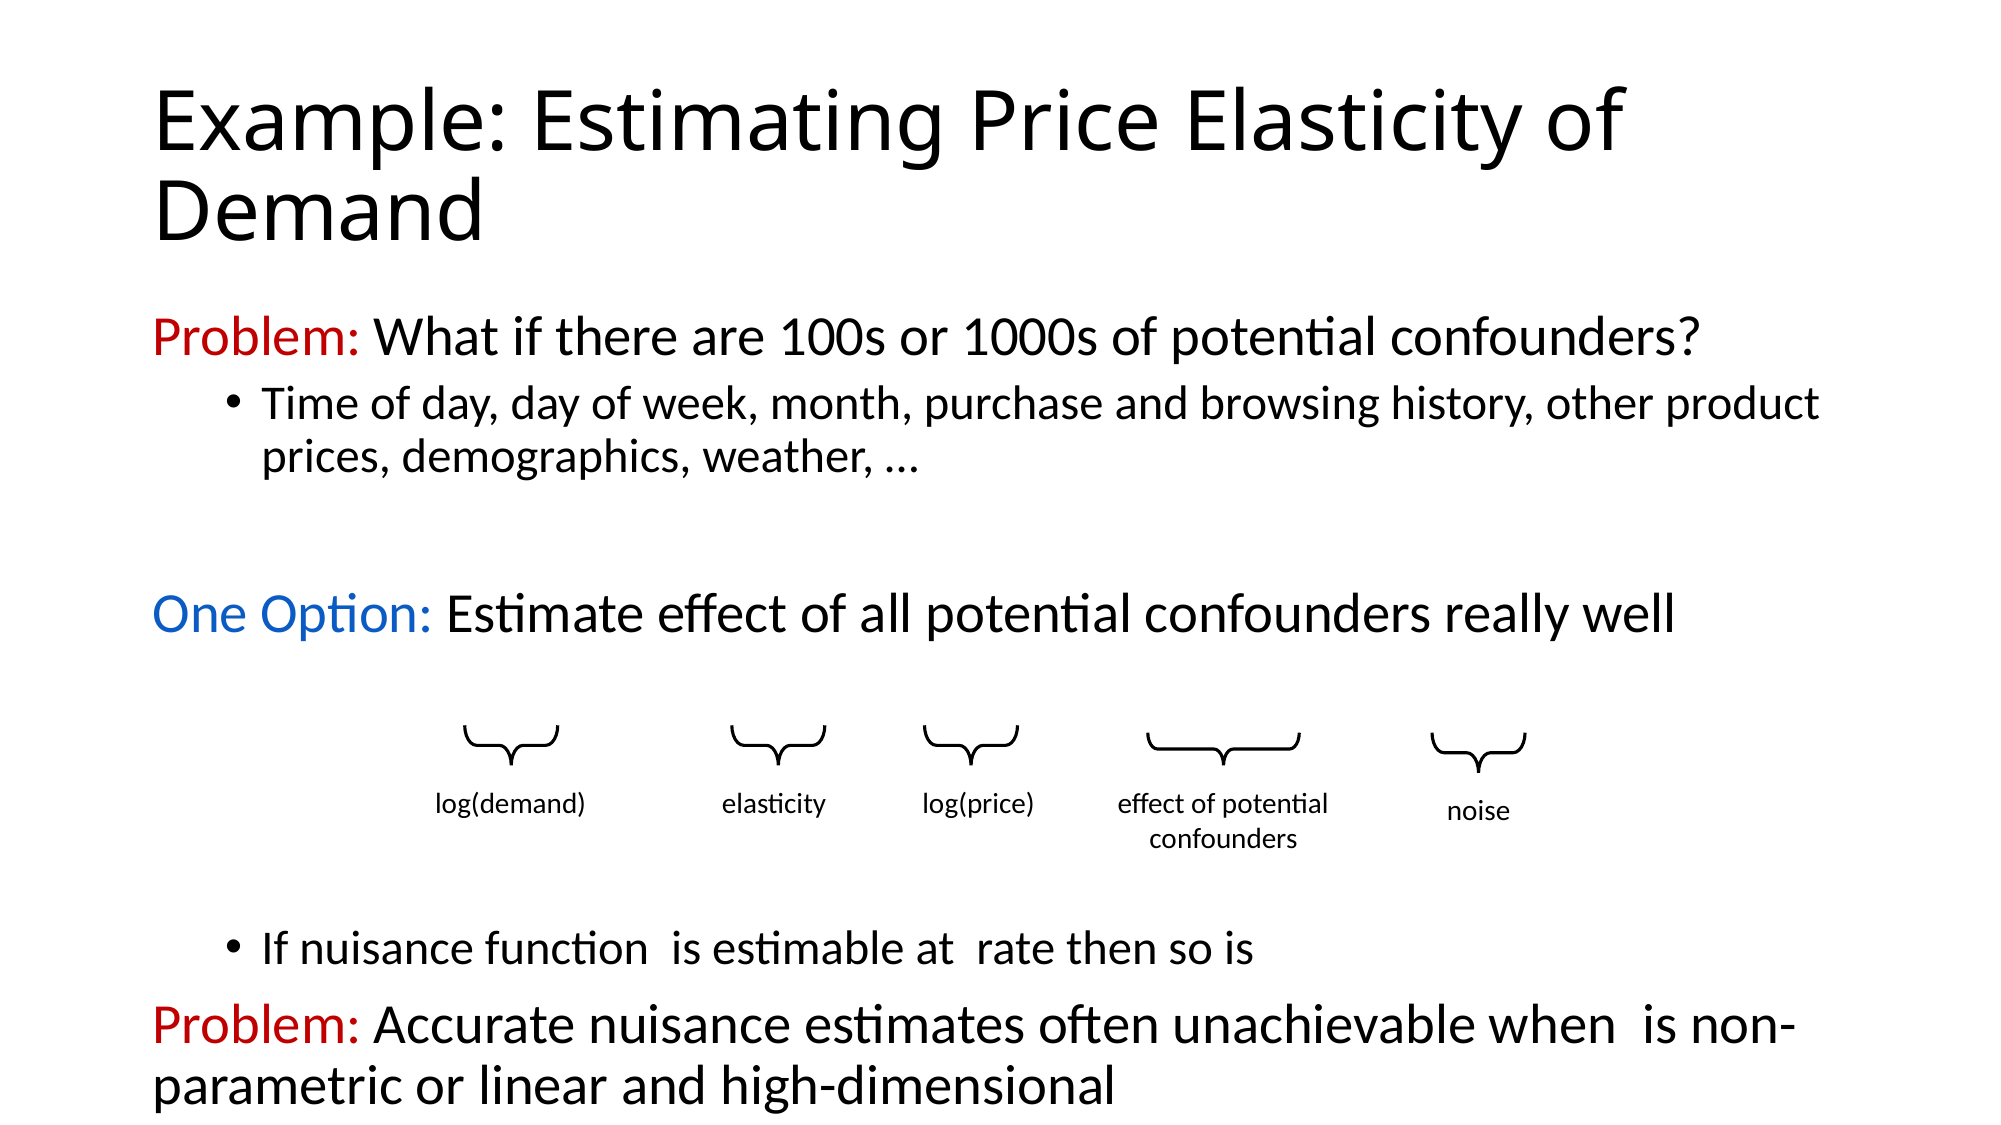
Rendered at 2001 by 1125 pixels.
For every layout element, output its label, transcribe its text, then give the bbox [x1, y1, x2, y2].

text_box [1431, 732, 1526, 773]
text_box [731, 725, 826, 766]
text_box effect of potential confounders [1089, 776, 1358, 862]
text_box elasticity [695, 776, 853, 827]
text_box [464, 725, 559, 766]
text_box log(price) [862, 776, 1089, 827]
title Example: Estimating Price Elasticity of Demand [137, 59, 1863, 278]
text_box noise [1362, 784, 1595, 834]
text_box log(demand) [420, 776, 652, 827]
text_box [923, 725, 1019, 766]
text_box [1147, 732, 1300, 766]
